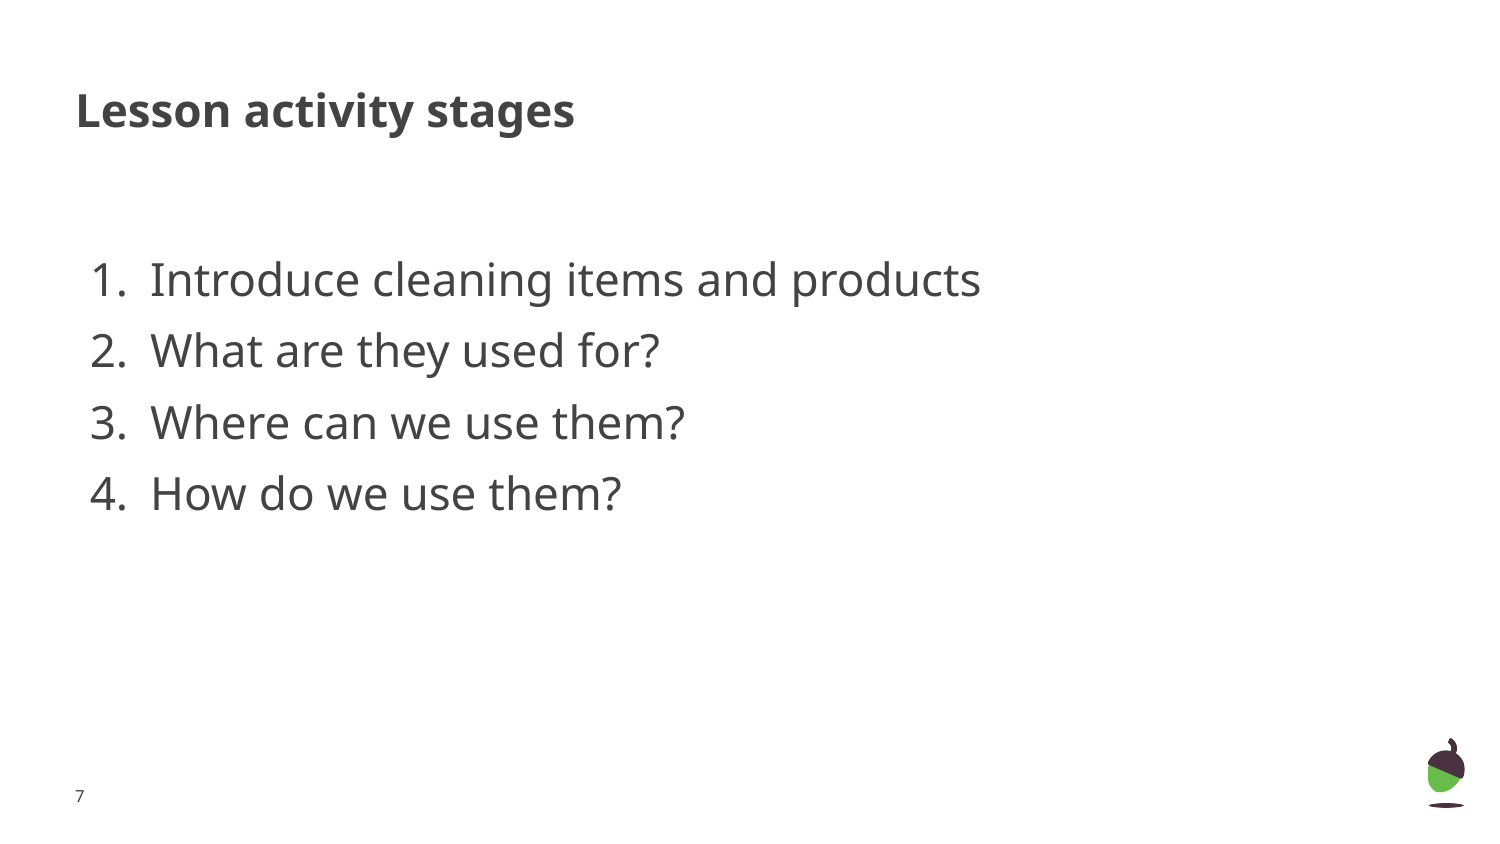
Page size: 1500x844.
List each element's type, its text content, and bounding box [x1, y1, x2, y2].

list Introduce cleaning items and products What are they used for? Where can we use them? How do we use them? [75, 173, 1274, 697]
slide_number ‹#› [75, 786, 194, 816]
title Lesson activity stages [75, 73, 724, 173]
picture [1427, 738, 1465, 808]
